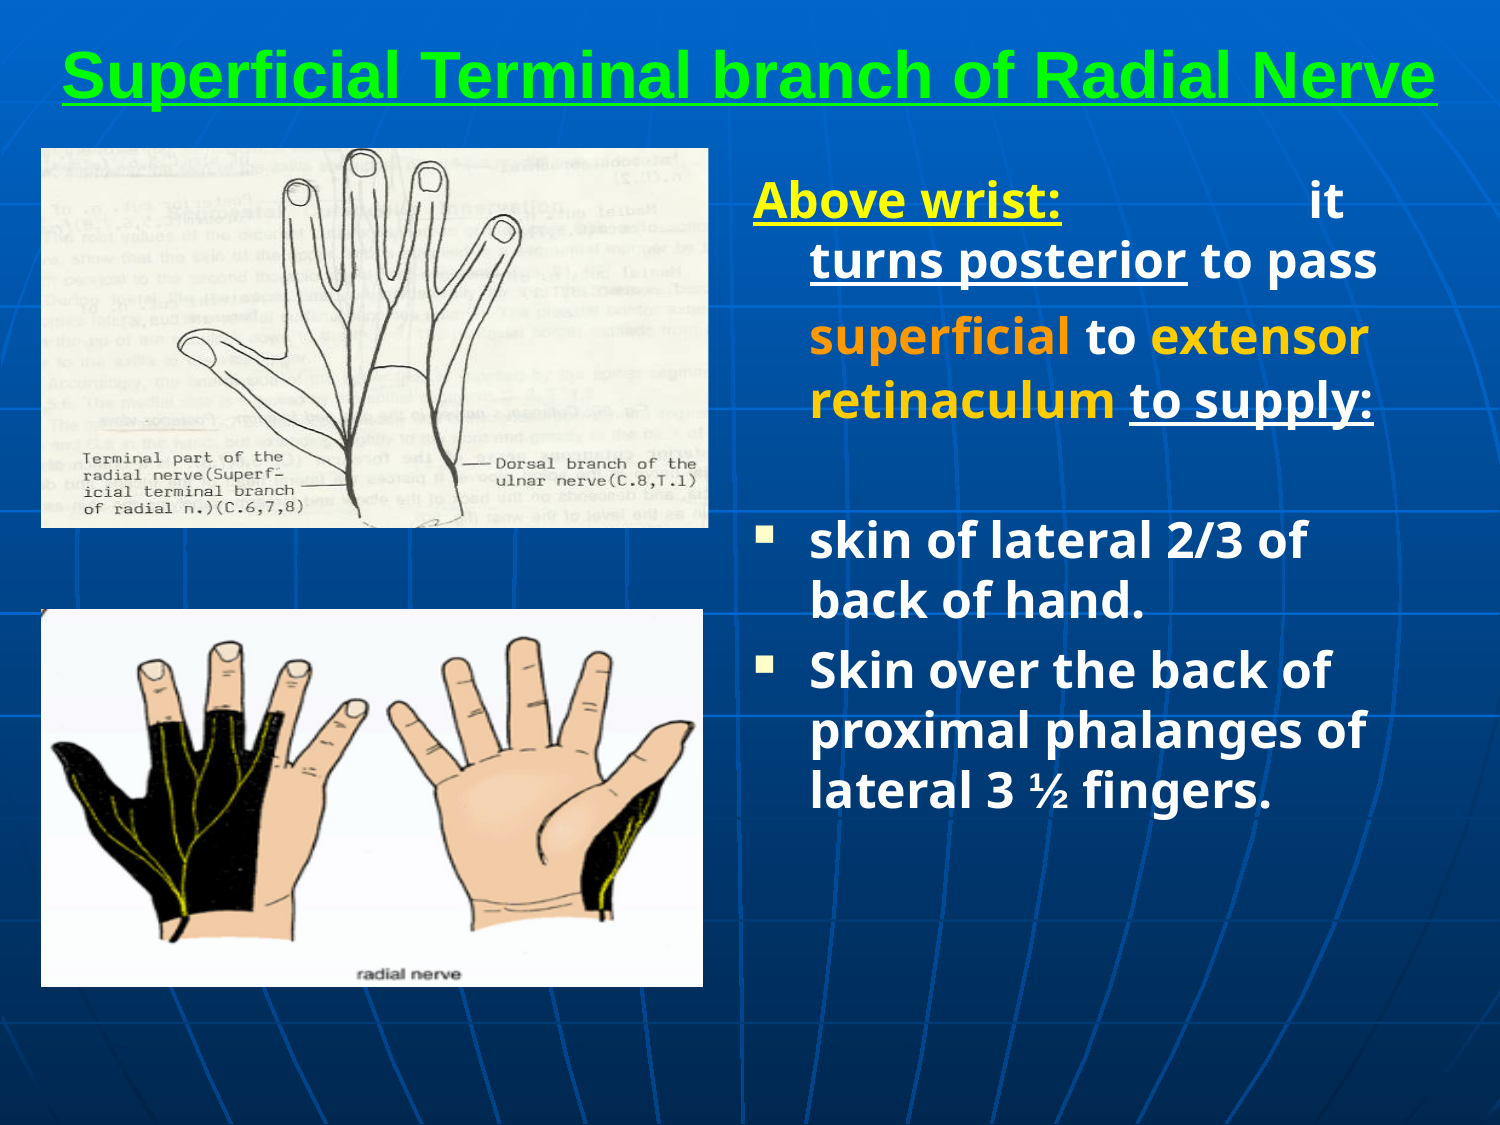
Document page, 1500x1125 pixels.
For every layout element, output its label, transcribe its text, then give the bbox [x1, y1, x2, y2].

title Superficial Terminal branch of Radial Nerve [37, 6, 1463, 138]
picture [40, 148, 709, 528]
picture [40, 609, 703, 987]
list Above wrist: it turns posterior to pass superficial to extensor retinaculum to supply: skin of lateral 2/3 of back of hand. Skin over the back of proximal phalanges of lateral 3 ½ fingers. [738, 160, 1436, 924]
